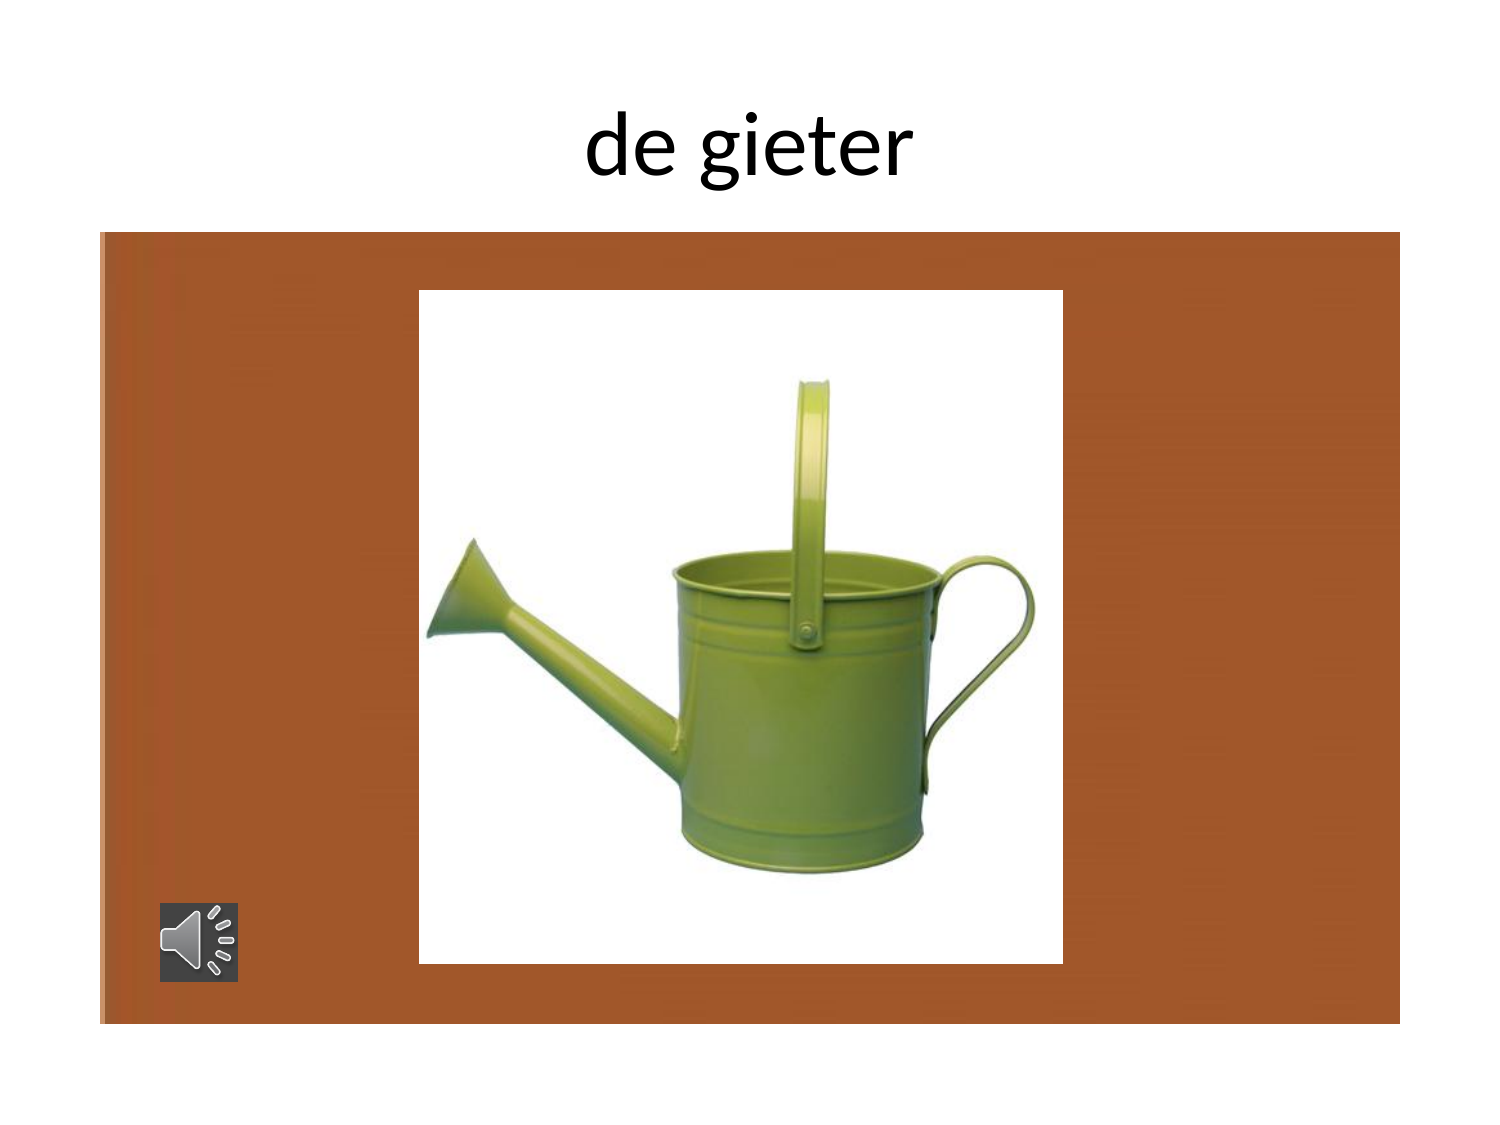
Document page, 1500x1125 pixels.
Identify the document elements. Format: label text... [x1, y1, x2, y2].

title de gieter [75, 45, 1425, 233]
picture [100, 232, 1400, 1024]
